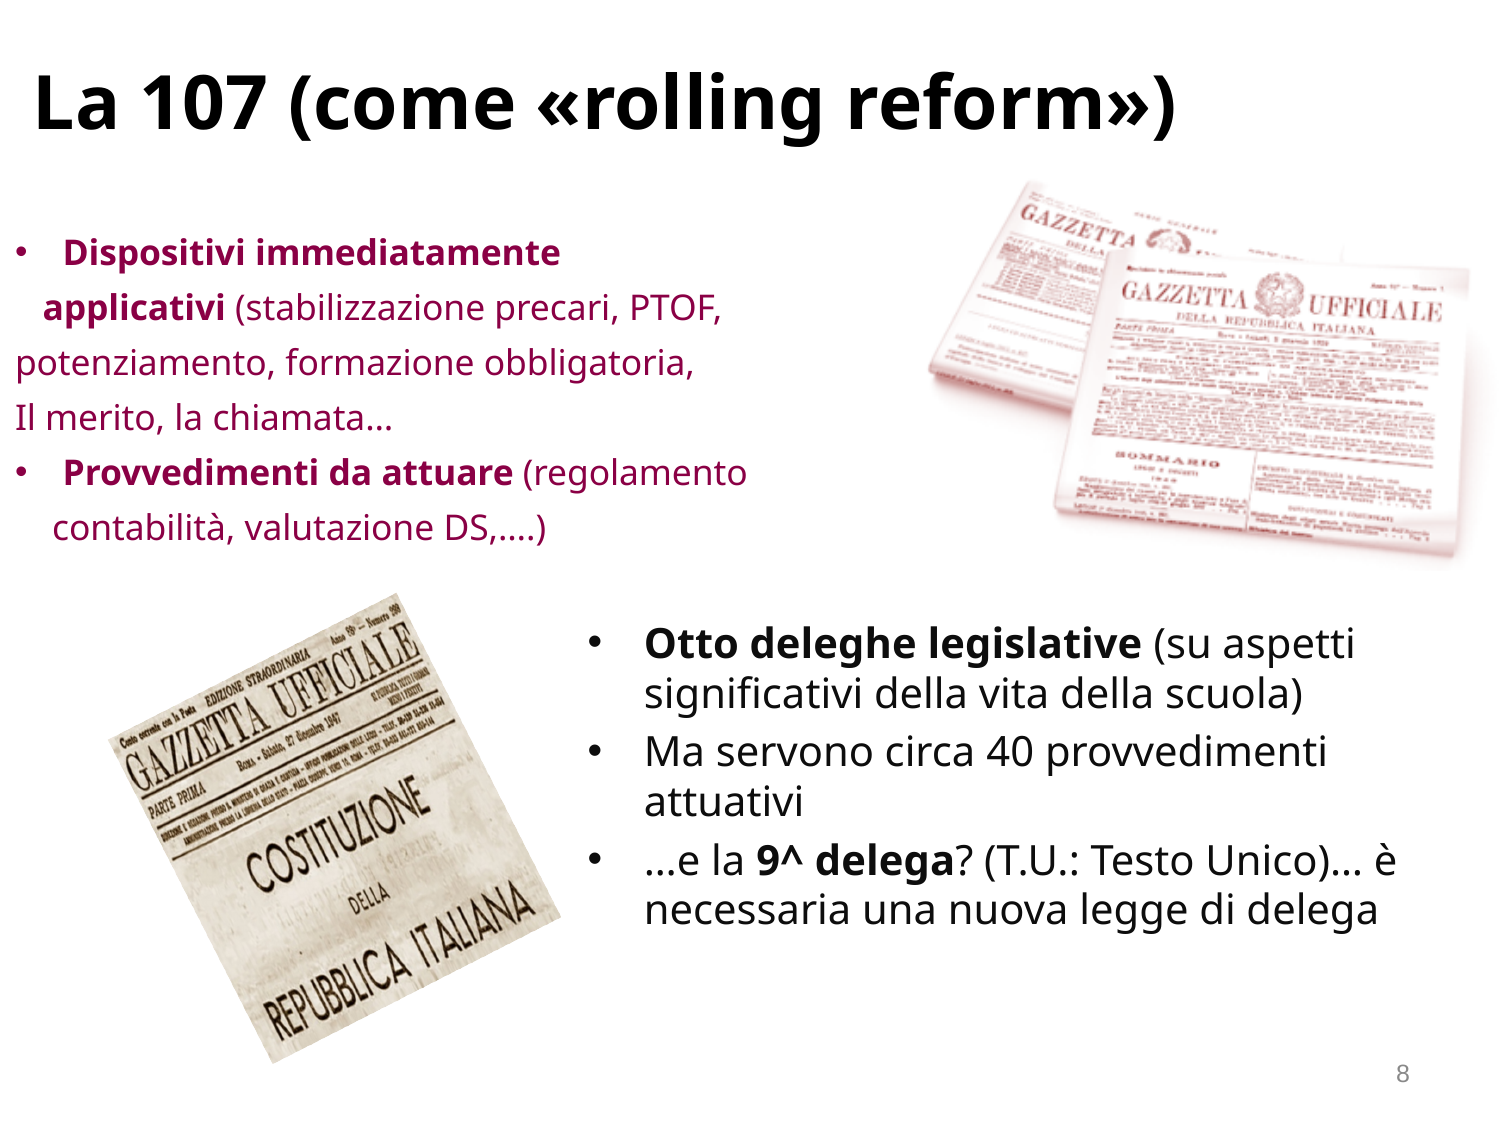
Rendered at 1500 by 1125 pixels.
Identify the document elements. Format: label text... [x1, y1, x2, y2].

list Dispositivi immediatamente applicativi (stabilizzazione precari, PTOF, potenziamento, formazione obbligatoria, Il merito, la chiamata… Provvedimenti da attuare (regolamento contabilità, valutazione DS,….) [0, 220, 886, 566]
text_box Otto deleghe legislative (su aspetti significativi della vita della scuola) Ma servono circa 40 provvedimenti attuativi …e la 9^ delega? (T.U.: Testo Unico)… è necessaria una nuova legge di delega [572, 550, 1426, 1041]
picture [108, 593, 560, 1063]
picture [903, 172, 1500, 571]
title La 107 (come «rolling reform») [17, 7, 1368, 195]
slide_number 8 [1074, 1042, 1425, 1103]
